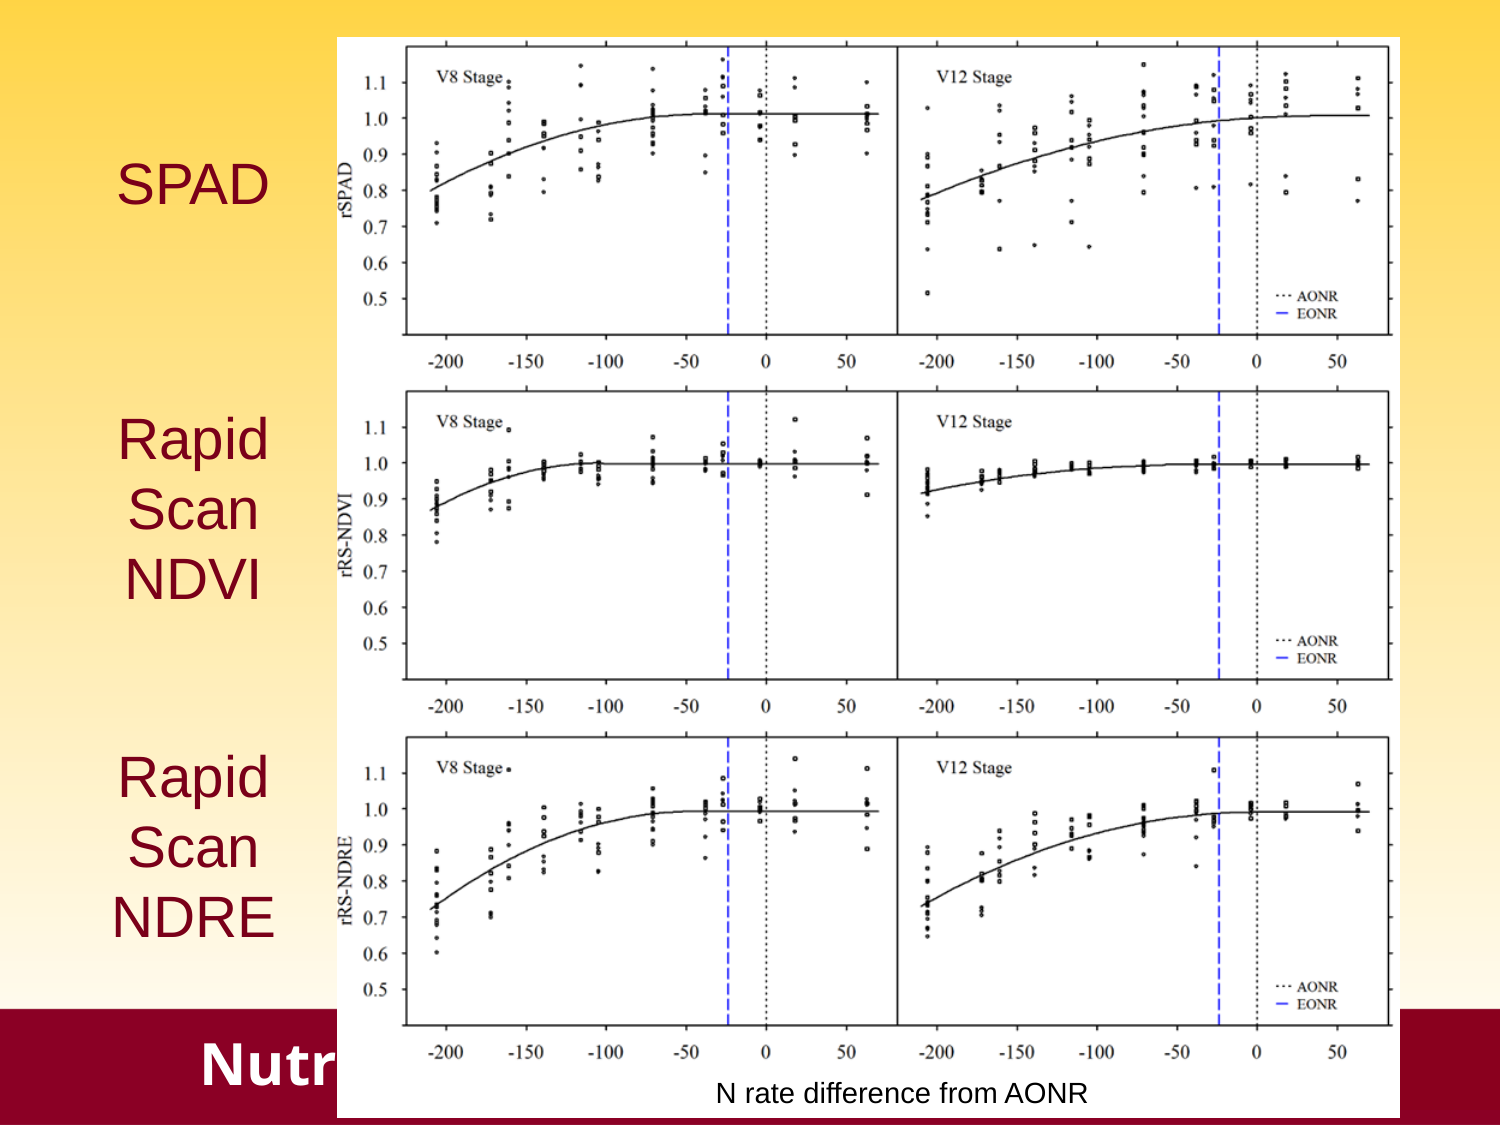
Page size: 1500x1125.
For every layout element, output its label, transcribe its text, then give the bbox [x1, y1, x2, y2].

text_box Rapid Scan NDRE [74, 750, 313, 938]
picture [0, 0, 1500, 1125]
text_box Rapid Scan NDVI [74, 412, 313, 600]
title SPAD [75, 87, 313, 275]
